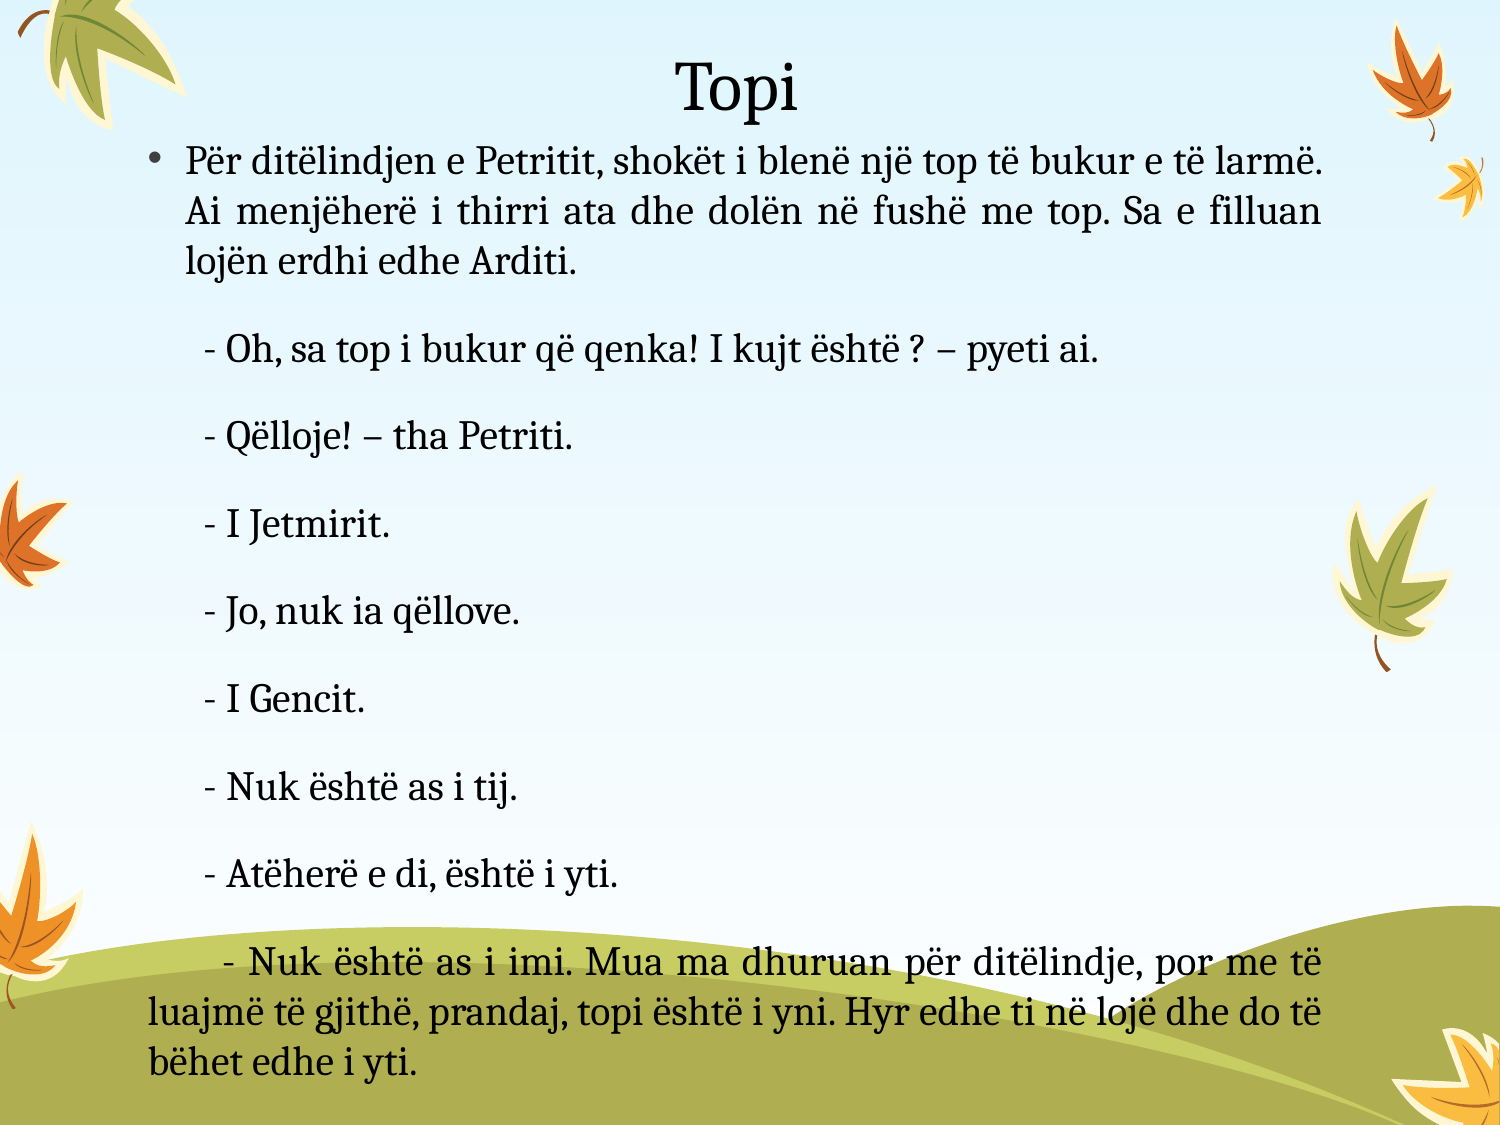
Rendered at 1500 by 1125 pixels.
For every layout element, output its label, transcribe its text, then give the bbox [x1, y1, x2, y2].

title Topi [174, 5, 1299, 125]
list Për ditëlindjen e Petritit, shokët i blenë një top të bukur e të larmë. Ai menjëherë i thirri ata dhe dolën në fushë me top. Sa e filluan lojën erdhi edhe Arditi. - Oh, sa top i bukur që qenka! I kujt është ? – pyeti ai. - Qëlloje! – tha Petriti. - I Jetmirit. - Jo, nuk ia qëllove. - I Gencit. - Nuk është as i tij. - Atëherë e di, është i yti. - Nuk është as i imi. Mua ma dhuruan për ditëlindje, por me të luajmë të gjithë, prandaj, topi është i yni. Hyr edhe ti në lojë dhe do të bëhet edhe i yti. [125, 125, 1338, 1100]
